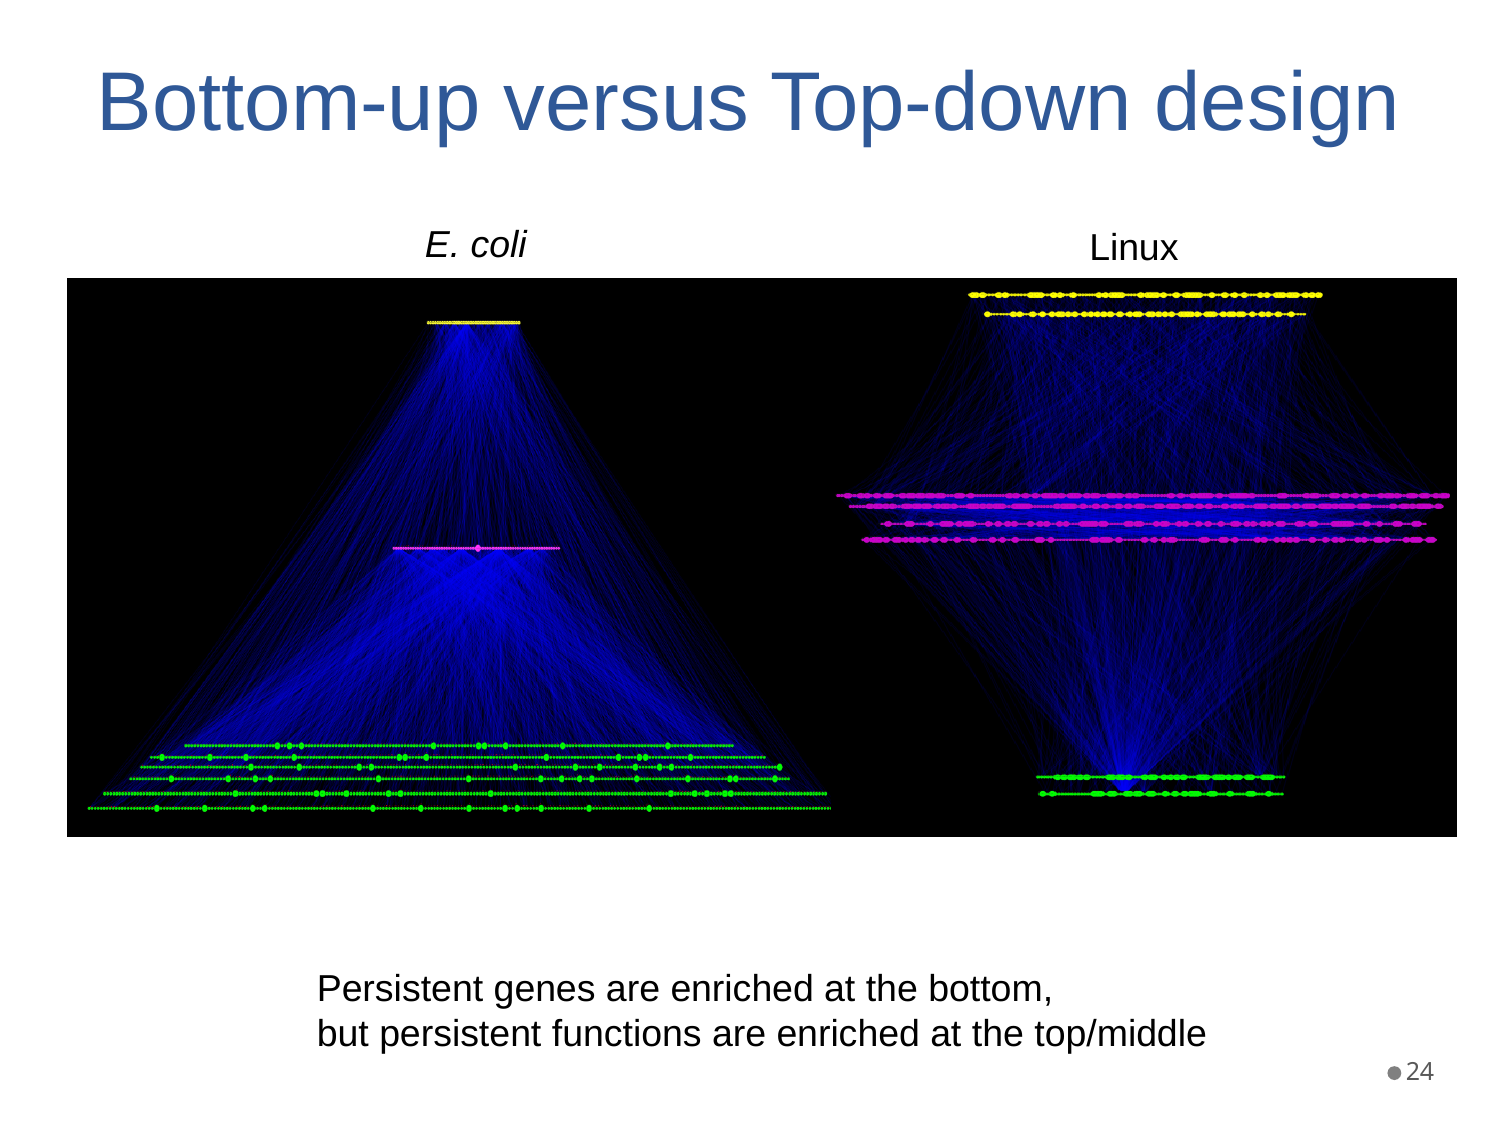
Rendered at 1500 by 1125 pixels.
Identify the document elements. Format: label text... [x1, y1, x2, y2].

text_box Linux [1074, 215, 1194, 276]
text_box Persistent genes are enriched at the bottom, but persistent functions are enriched at the top/middle [302, 956, 1223, 1062]
slide_number 24 [1401, 1042, 1494, 1103]
text_box Bottom-up versus Top-down design [0, 0, 1499, 196]
picture [66, 278, 1457, 838]
text_box E. coli [409, 212, 542, 273]
